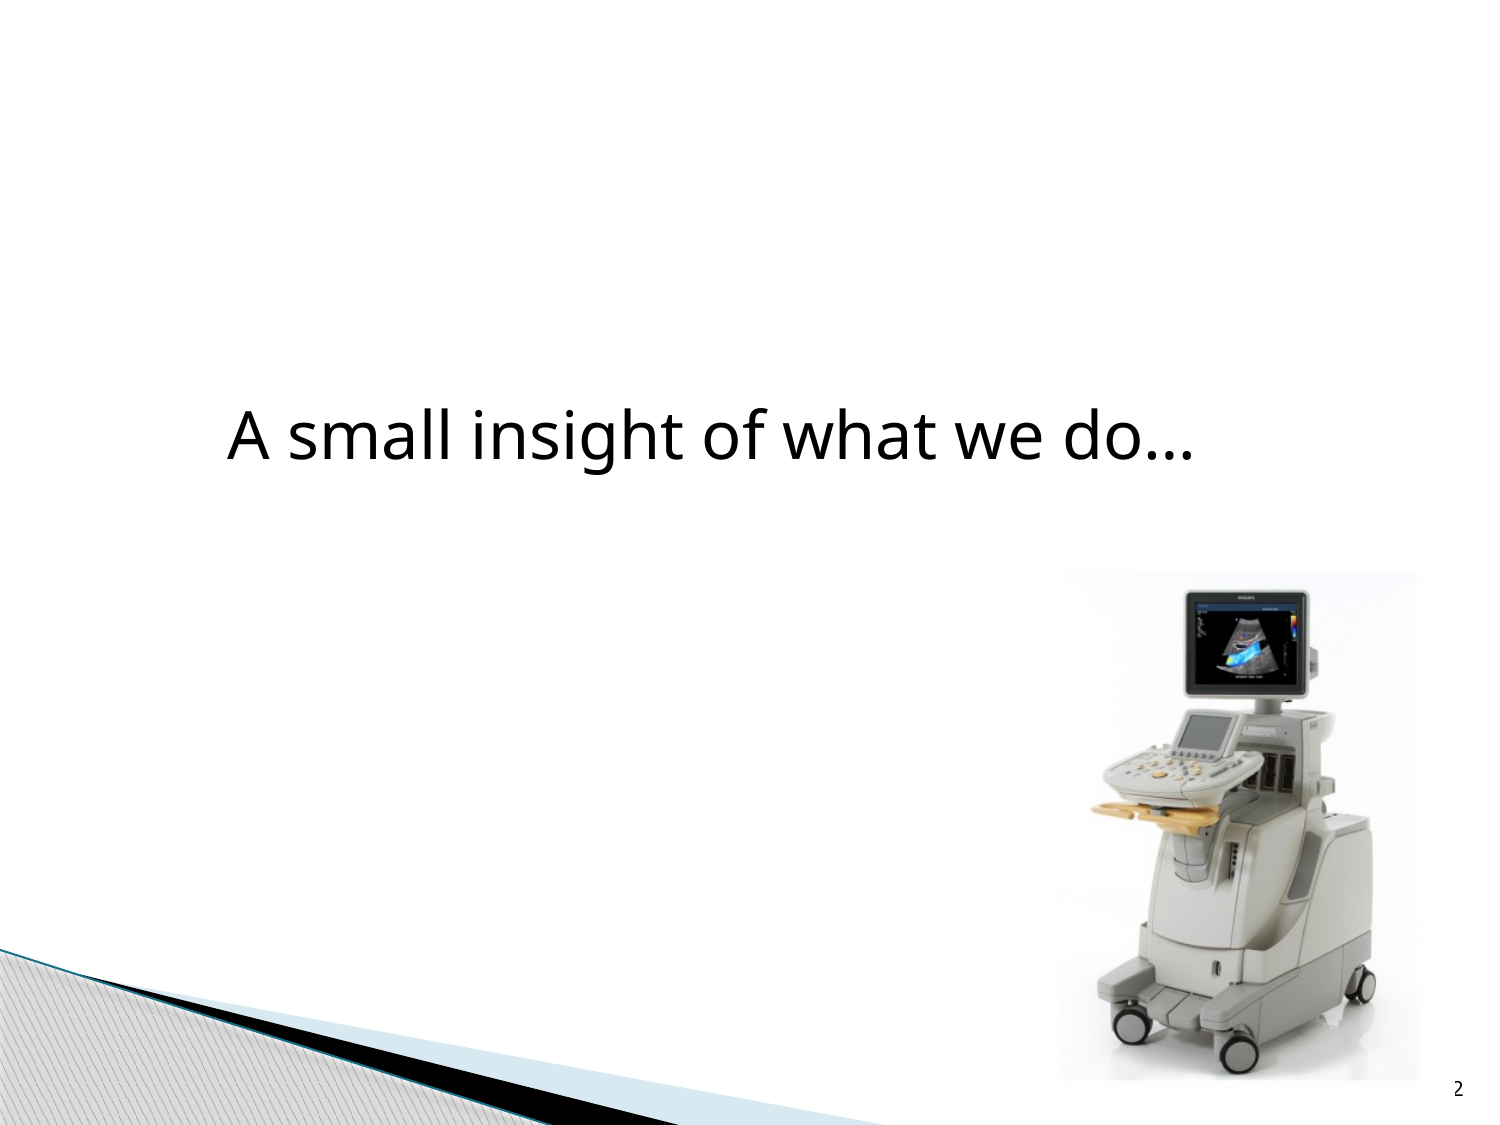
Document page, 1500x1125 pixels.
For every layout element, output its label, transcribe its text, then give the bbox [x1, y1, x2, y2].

slide_number 12 [1451, 1051, 1479, 1112]
list A small insight of what we do… [194, 385, 1307, 611]
picture [1023, 562, 1455, 1101]
